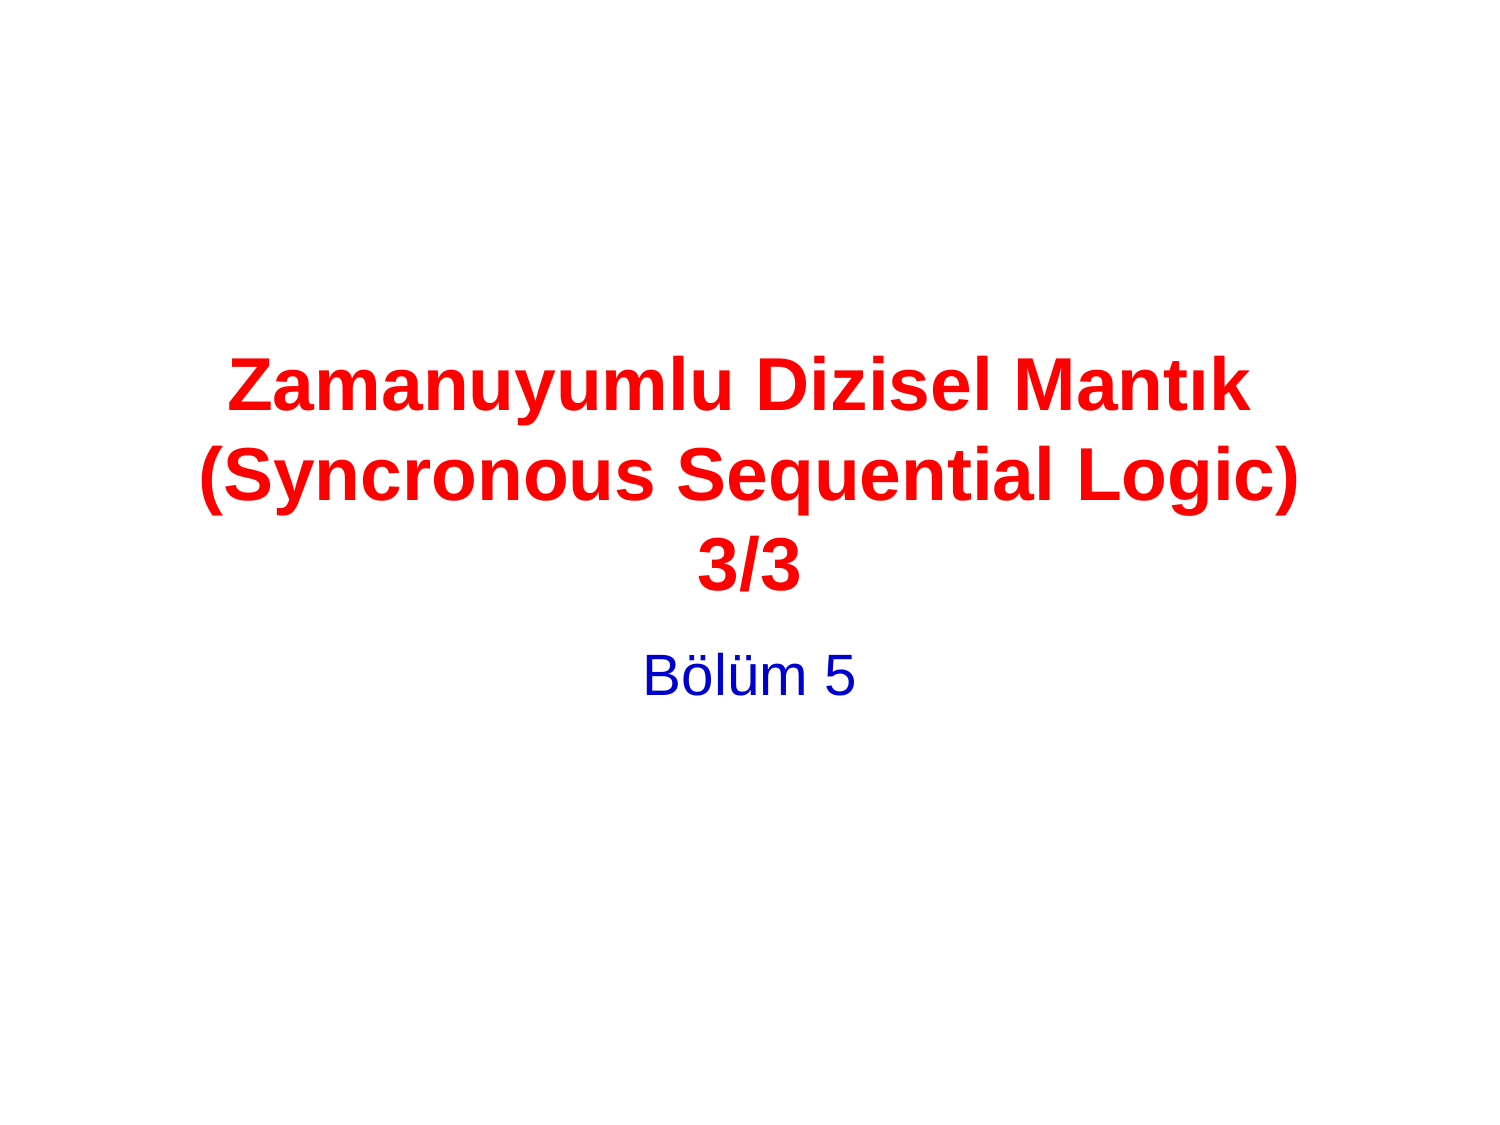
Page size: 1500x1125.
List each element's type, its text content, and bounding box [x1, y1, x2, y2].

subtitle Bölüm 5 [225, 637, 1275, 925]
title Zamanuyumlu Dizisel Mantık (Syncronous Sequential Logic) 3/3 [112, 349, 1388, 591]
